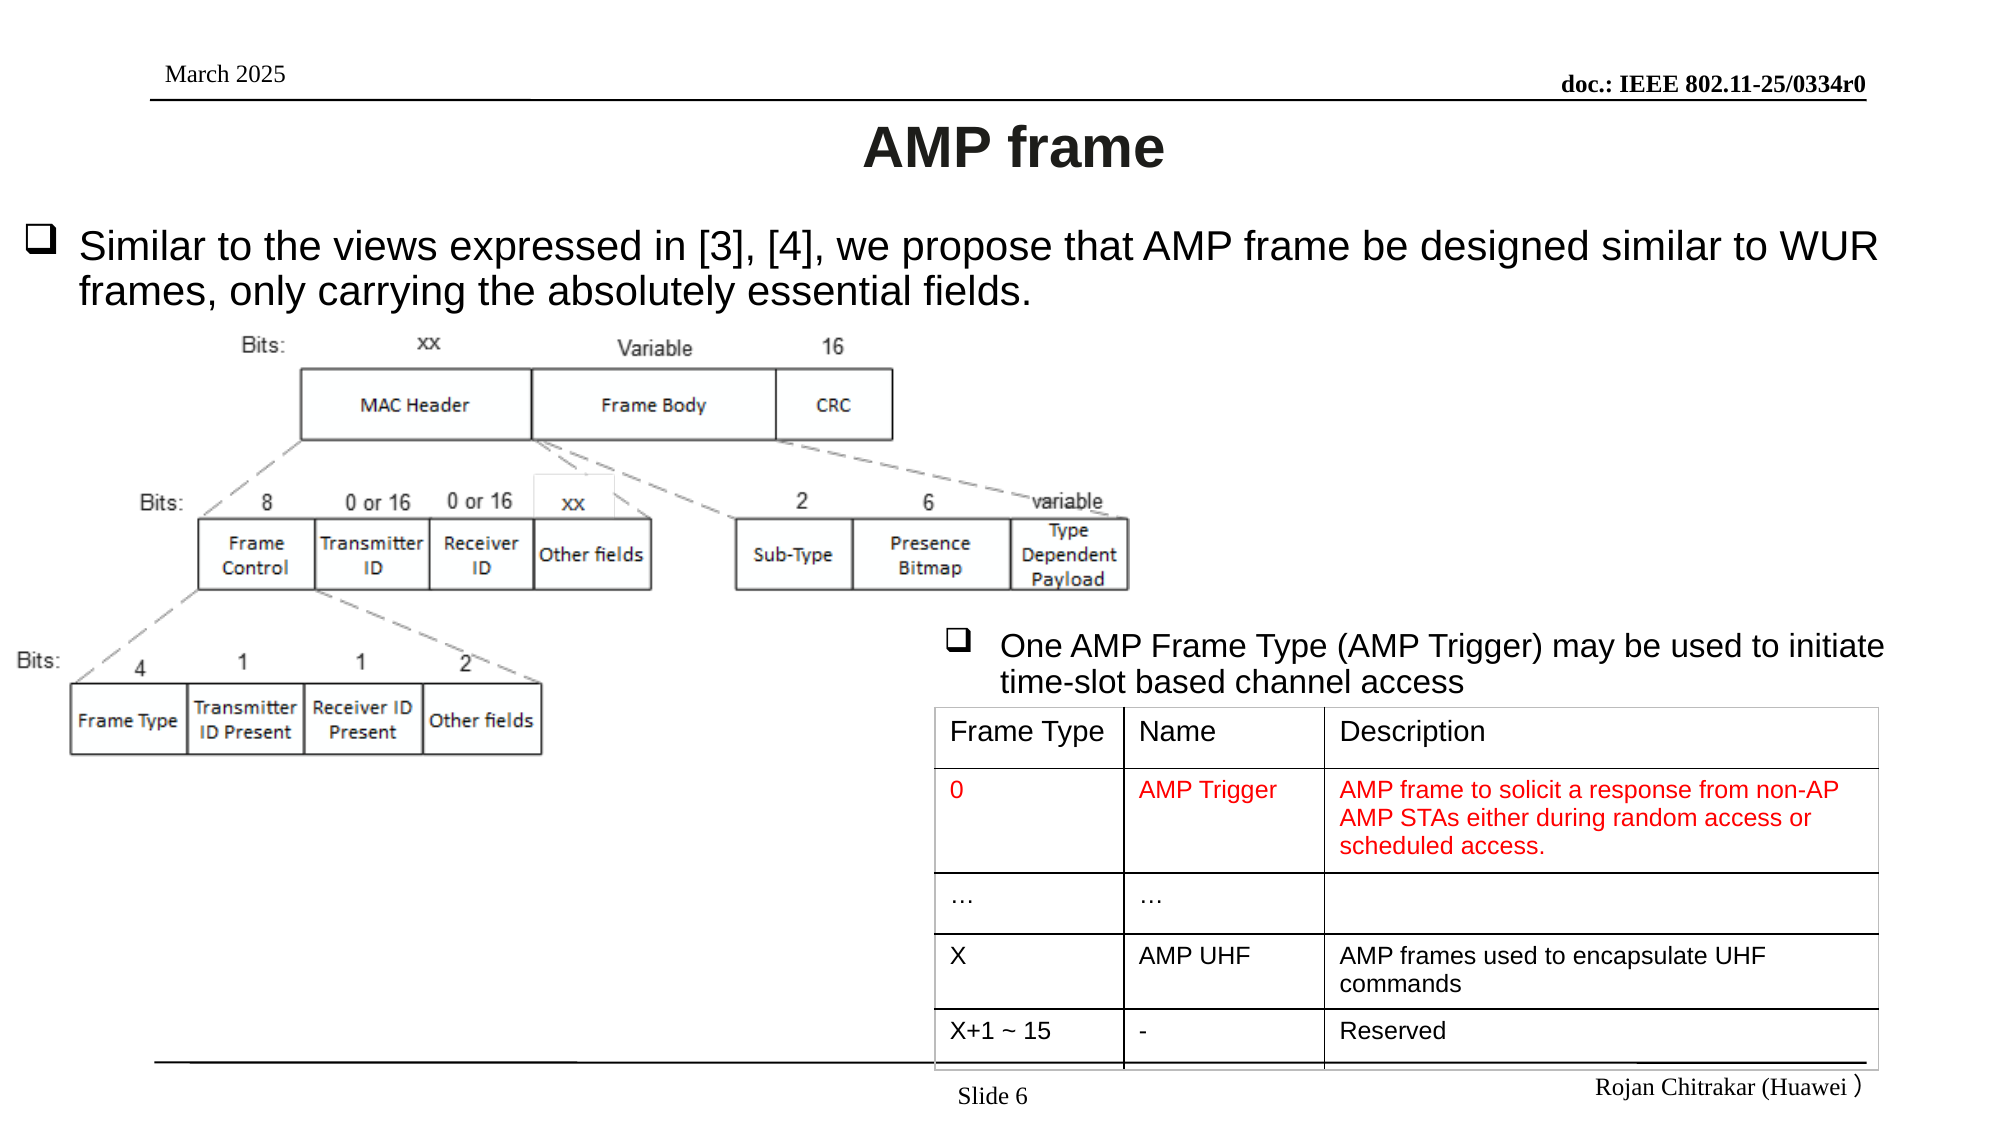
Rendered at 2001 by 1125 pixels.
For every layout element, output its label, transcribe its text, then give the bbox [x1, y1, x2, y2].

slide_number Slide 6 [921, 1075, 1065, 1115]
picture [8, 302, 1130, 758]
table_cell AMP frames used to encapsulate UHF commands [1325, 935, 1878, 1008]
table_header Name [1125, 709, 1324, 768]
table_cell - [1125, 1010, 1324, 1069]
table_cell AMP UHF [1125, 935, 1324, 1008]
table_cell 0 [936, 769, 1123, 872]
table_cell [1325, 874, 1878, 933]
table_cell X [936, 935, 1123, 1008]
table_cell … [936, 874, 1123, 933]
table_cell X+1 ~ 15 [936, 1010, 1123, 1069]
table_cell Reserved [1325, 1010, 1878, 1069]
title AMP frame [165, 101, 1864, 186]
table_cell … [1125, 874, 1324, 933]
table_cell AMP frame to solicit a response from non-AP AMP STAs either during random access or scheduled access. [1325, 769, 1878, 872]
table_header Description [1325, 709, 1878, 768]
text_box Similar to the views expressed in [3], [4], we propose that AMP frame be designed similar to WUR frames, only carrying the absolutely essential fields. [7, 216, 1993, 322]
text_box One AMP Frame Type (AMP Trigger) may be used to initiate time-slot based channel access [1135, 621, 1973, 709]
table_cell AMP Trigger [1125, 769, 1324, 872]
